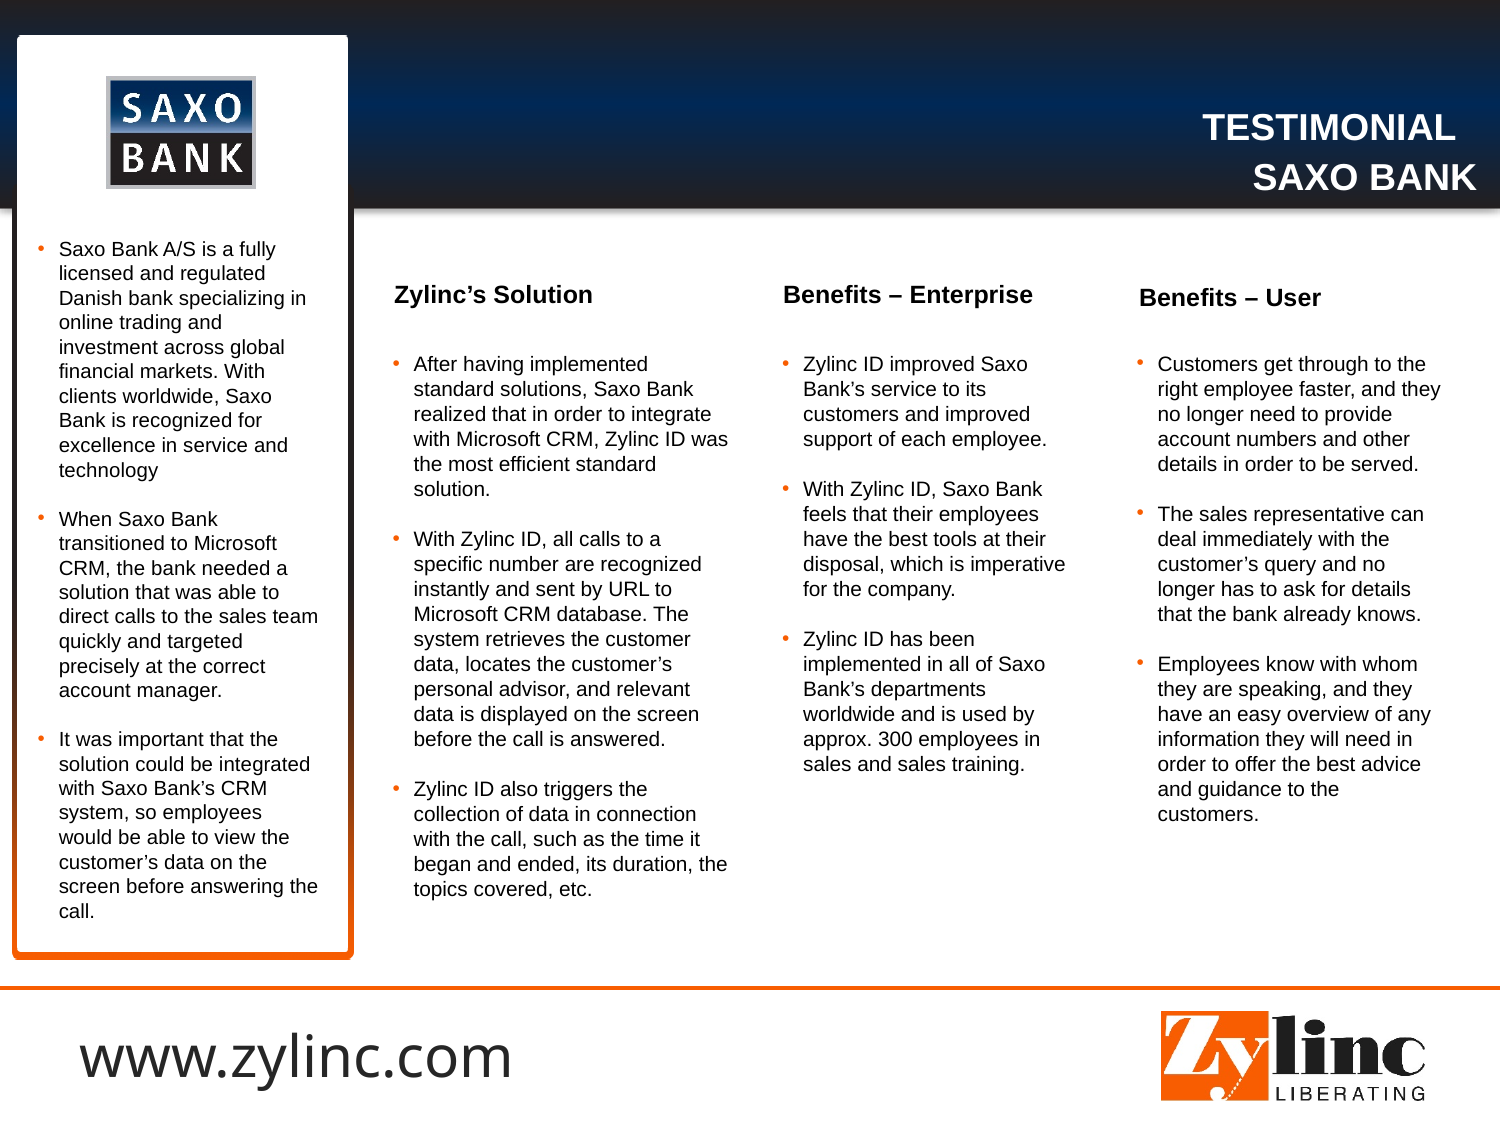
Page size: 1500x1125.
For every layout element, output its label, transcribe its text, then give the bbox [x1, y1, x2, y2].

text_box Zylinc ID improved Saxo Bank’s service to its customers and improved support of each employee. With Zylinc ID, Saxo Bank feels that their employees have the best tools at their disposal, which is imperative for the company. Zylinc ID has been implemented in all of Saxo Bank’s departments worldwide and is used by approx. 300 employees in sales and sales training. [765, 316, 1086, 910]
text_box After having implemented standard solutions, Saxo Bank realized that in order to integrate with Microsoft CRM, Zylinc ID was the most efficient standard solution. With Zylinc ID, all calls to a specific number are recognized instantly and sent by URL to Microsoft CRM database. The system retrieves the customer data, locates the customer’s personal advisor, and relevant data is displayed on the screen before the call is answered. Zylinc ID also triggers the collection of data in connection with the call, such as the time it began and ended, its duration, the topics covered, etc. [376, 317, 751, 910]
text_box Benefits – User [1124, 274, 1344, 319]
text_box Benefits – Enterprise [768, 271, 1056, 317]
text_box [54, 822, 715, 1024]
picture [1161, 1011, 1425, 1101]
text_box Zylinc’s Solution [379, 271, 609, 317]
picture [0, 0, 1500, 976]
text_box Customers get through to the right employee faster, and they no longer need to provide account numbers and other details in order to be served. The sales representative can deal immediately with the customer’s query and no longer has to ask for details that the bank already knows. Employees know with whom they are speaking, and they have an easy overview of any information they will need in order to offer the best advice and guidance to the customers. [1120, 316, 1459, 835]
